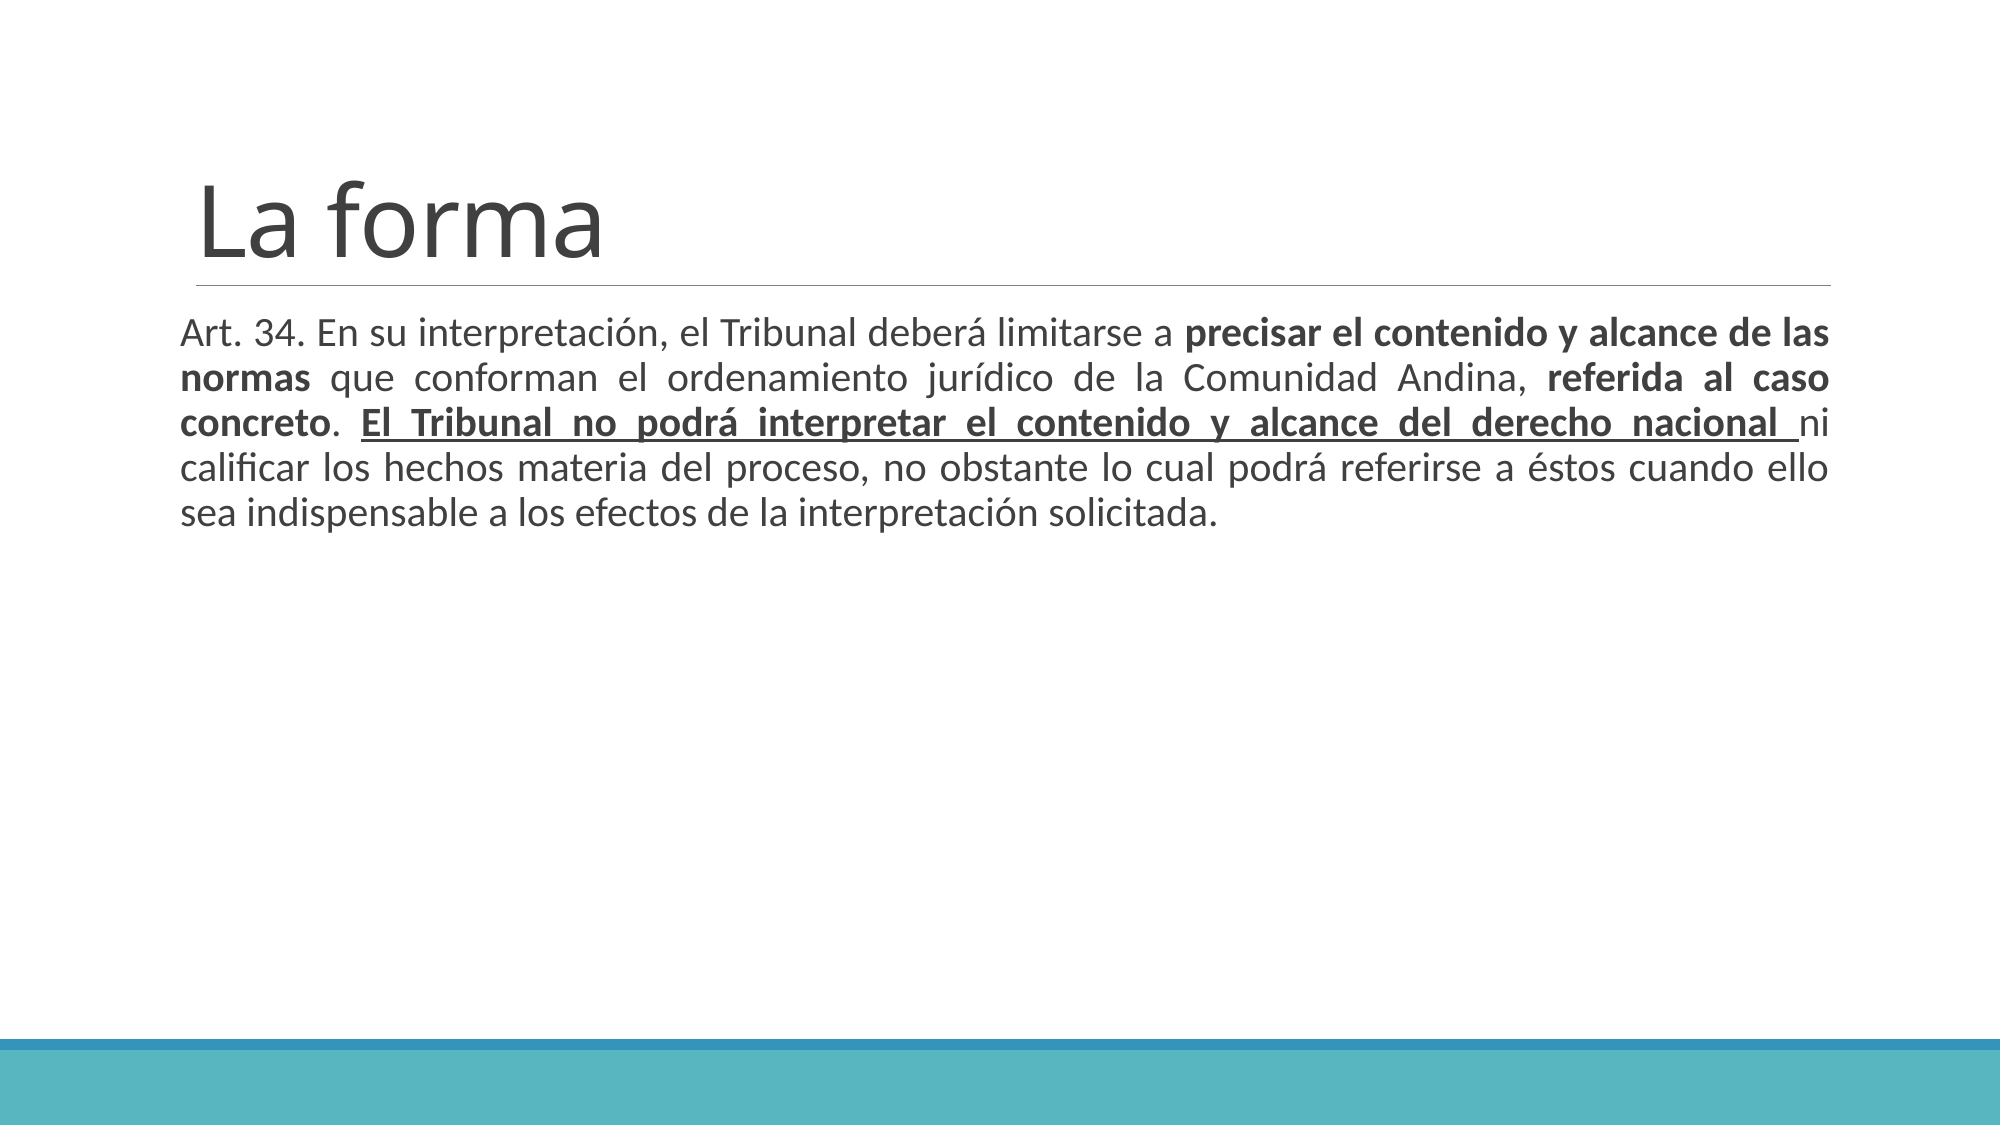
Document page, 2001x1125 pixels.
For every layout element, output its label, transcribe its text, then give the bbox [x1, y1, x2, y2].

title La forma [180, 47, 1830, 285]
list Art. 34. En su interpretación, el Tribunal deberá limitarse a precisar el contenido y alcance de las normas que conforman el ordenamiento jurídico de la Comunidad Andina, referida al caso concreto. El Tribunal no podrá interpretar el contenido y alcance del derecho nacional ni calificar los hechos materia del proceso, no obstante lo cual podrá referirse a éstos cuando ello sea indispensable a los efectos de la interpretación solicitada. [180, 302, 1830, 963]
